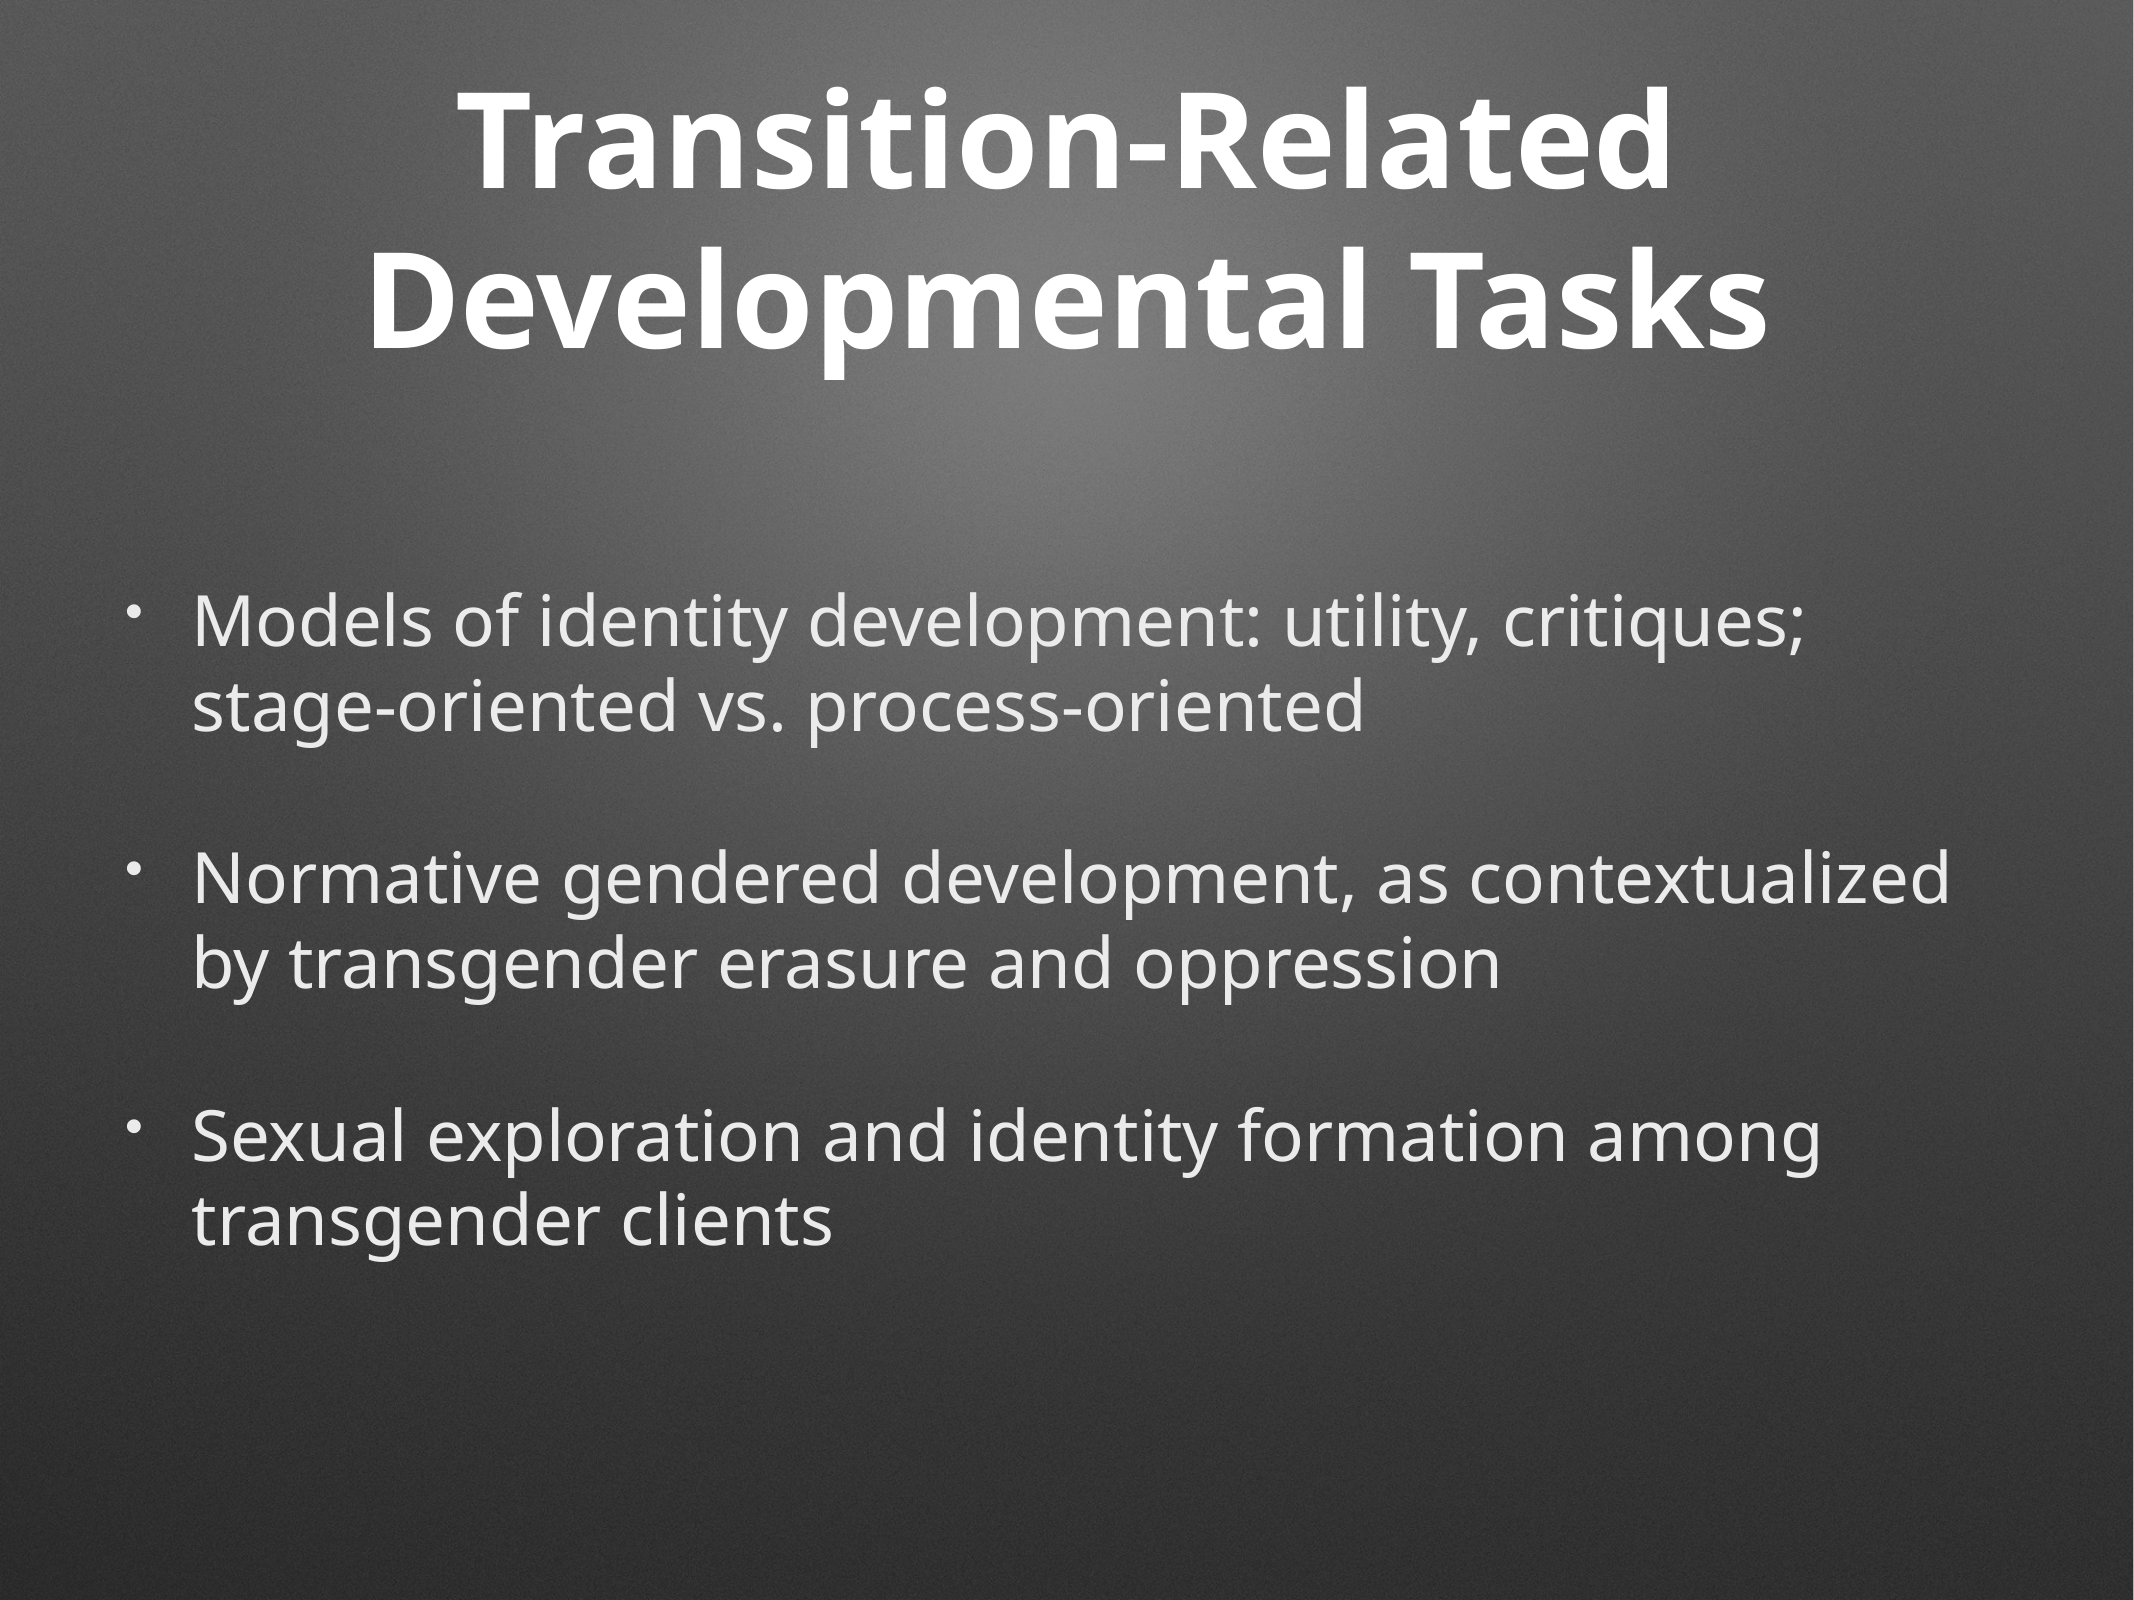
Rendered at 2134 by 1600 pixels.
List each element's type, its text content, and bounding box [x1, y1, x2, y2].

list Models of identity development: utility, critiques; stage-oriented vs. process-oriented Normative gendered development, as contextualized by transgender erasure and oppression Sexual exploration and identity formation among transgender clients [124, 395, 2009, 1441]
title Transition-Related Developmental Tasks [124, 39, 2009, 393]
picture [0, 0, 2134, 1600]
